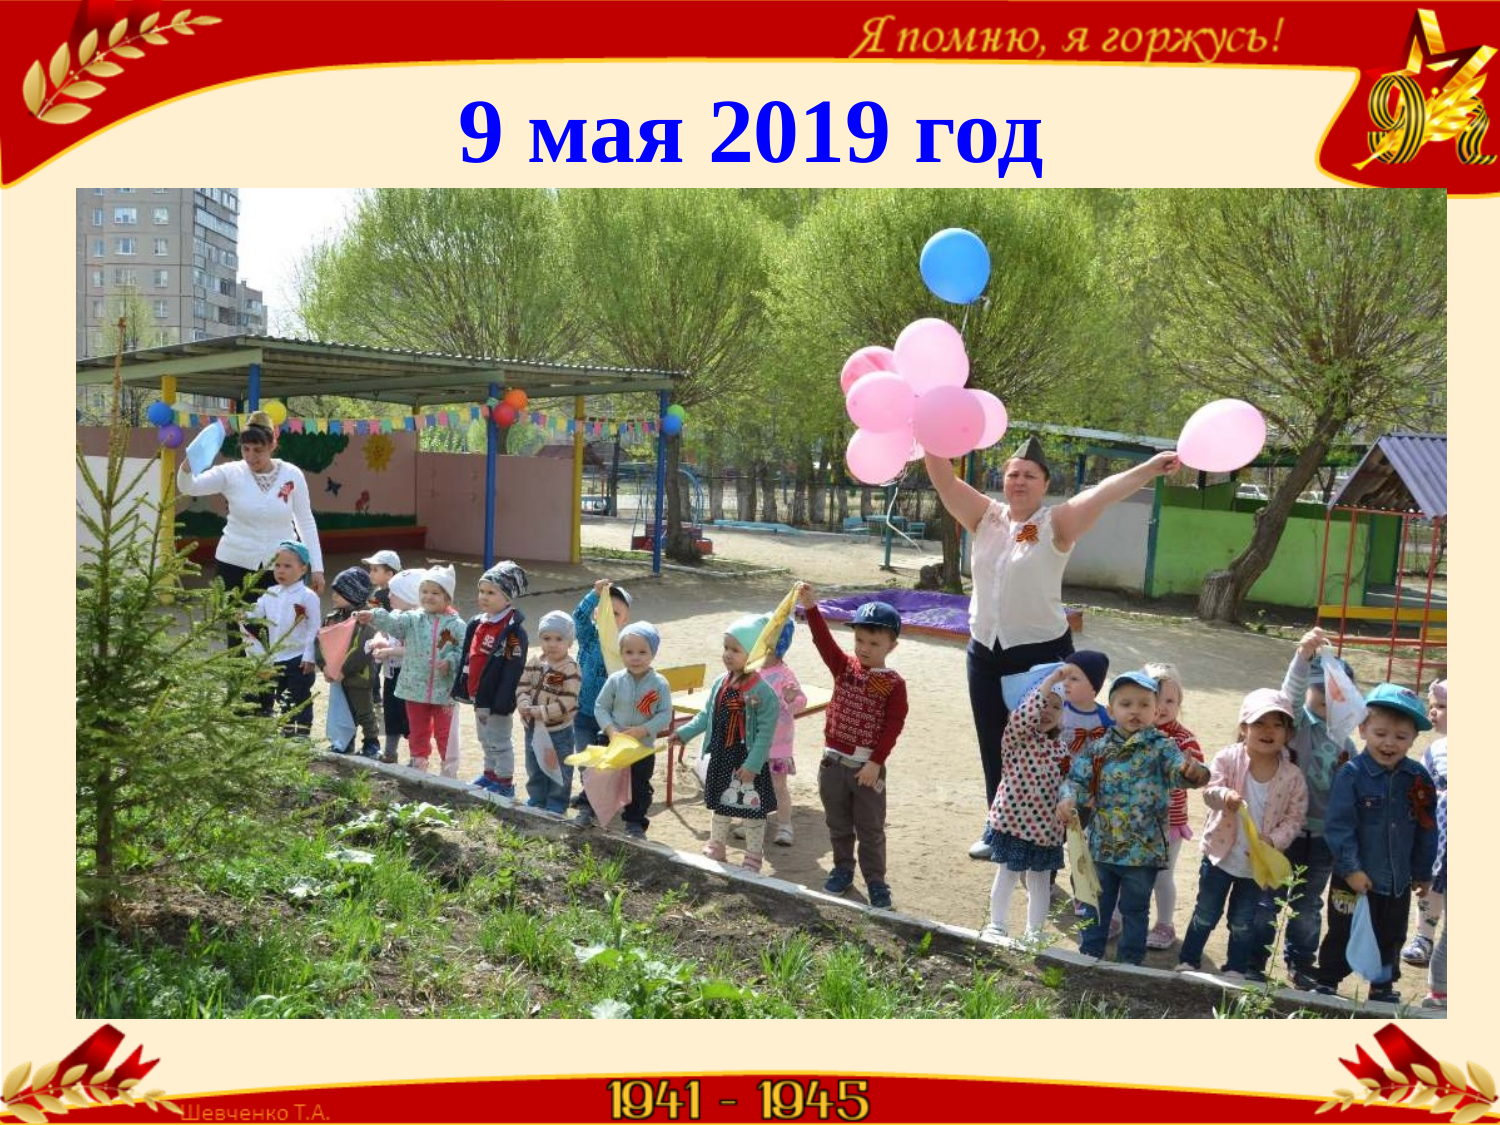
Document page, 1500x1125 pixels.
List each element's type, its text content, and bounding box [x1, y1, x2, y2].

title 9 мая 2019 год [76, 66, 1428, 185]
picture [0, 0, 1500, 1125]
